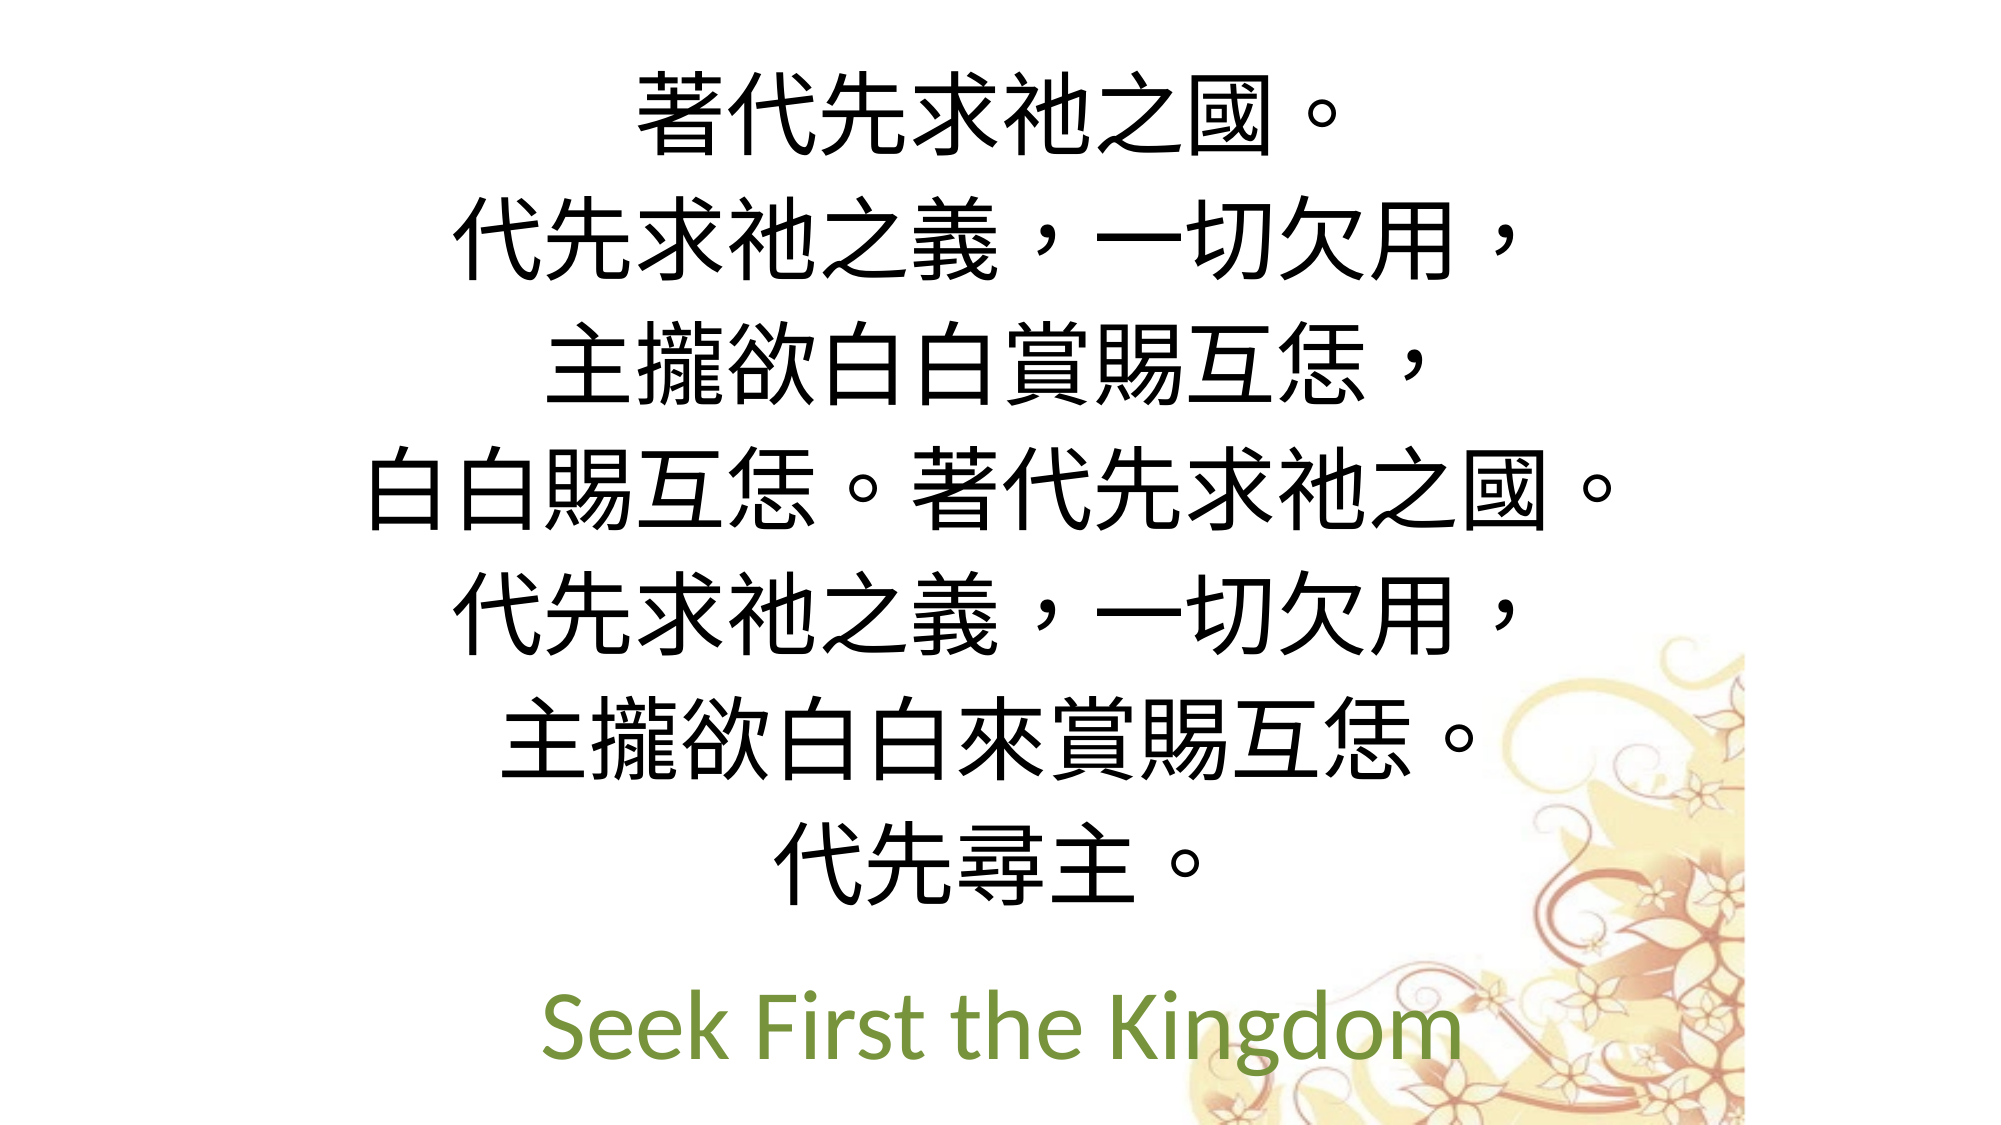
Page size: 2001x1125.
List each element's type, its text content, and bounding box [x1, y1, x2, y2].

text_box Seek First the Kingdom [253, 952, 1041, 1087]
title 著代先求祂之國。 代先求祂之義，一切欠用， 主攏欲白白賞賜互恁， 白白賜互恁。著代先求祂之國。代先求祂之義，一切欠用， 主攏欲白白來賞賜互恁。 代先尋主。 [326, 385, 1677, 573]
picture [1046, 597, 1751, 1125]
